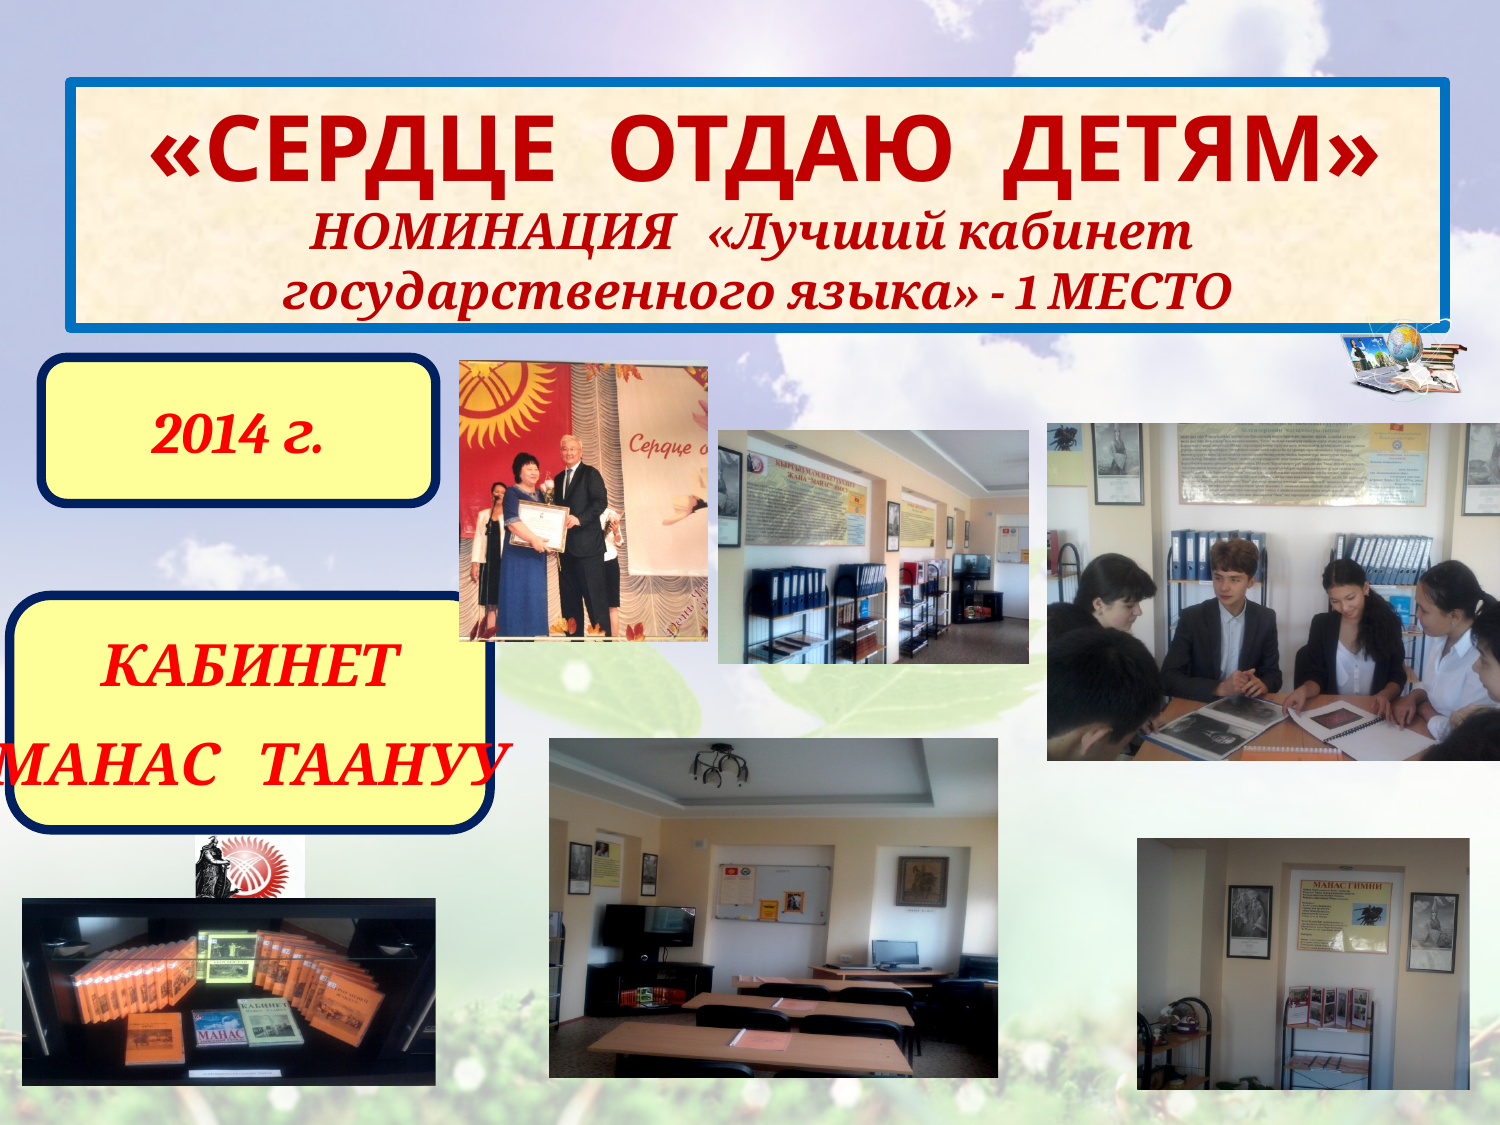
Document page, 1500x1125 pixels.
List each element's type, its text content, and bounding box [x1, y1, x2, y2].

text_box КАБИНЕТ МАНАС ТААНУУ [7, 593, 493, 832]
picture [459, 360, 708, 642]
picture [548, 738, 999, 1079]
text_box «СЕРДЦЕ ОТДАЮ ДЕТЯМ» НОМИНАЦИЯ «Лучший кабинет государственного языка» - 1 МЕСТО [70, 82, 1446, 329]
picture [21, 832, 436, 1086]
picture [1335, 316, 1470, 405]
picture [1136, 826, 1470, 1090]
picture [1047, 422, 1500, 761]
picture [718, 430, 1029, 664]
text_box 2014 г. [39, 355, 438, 506]
